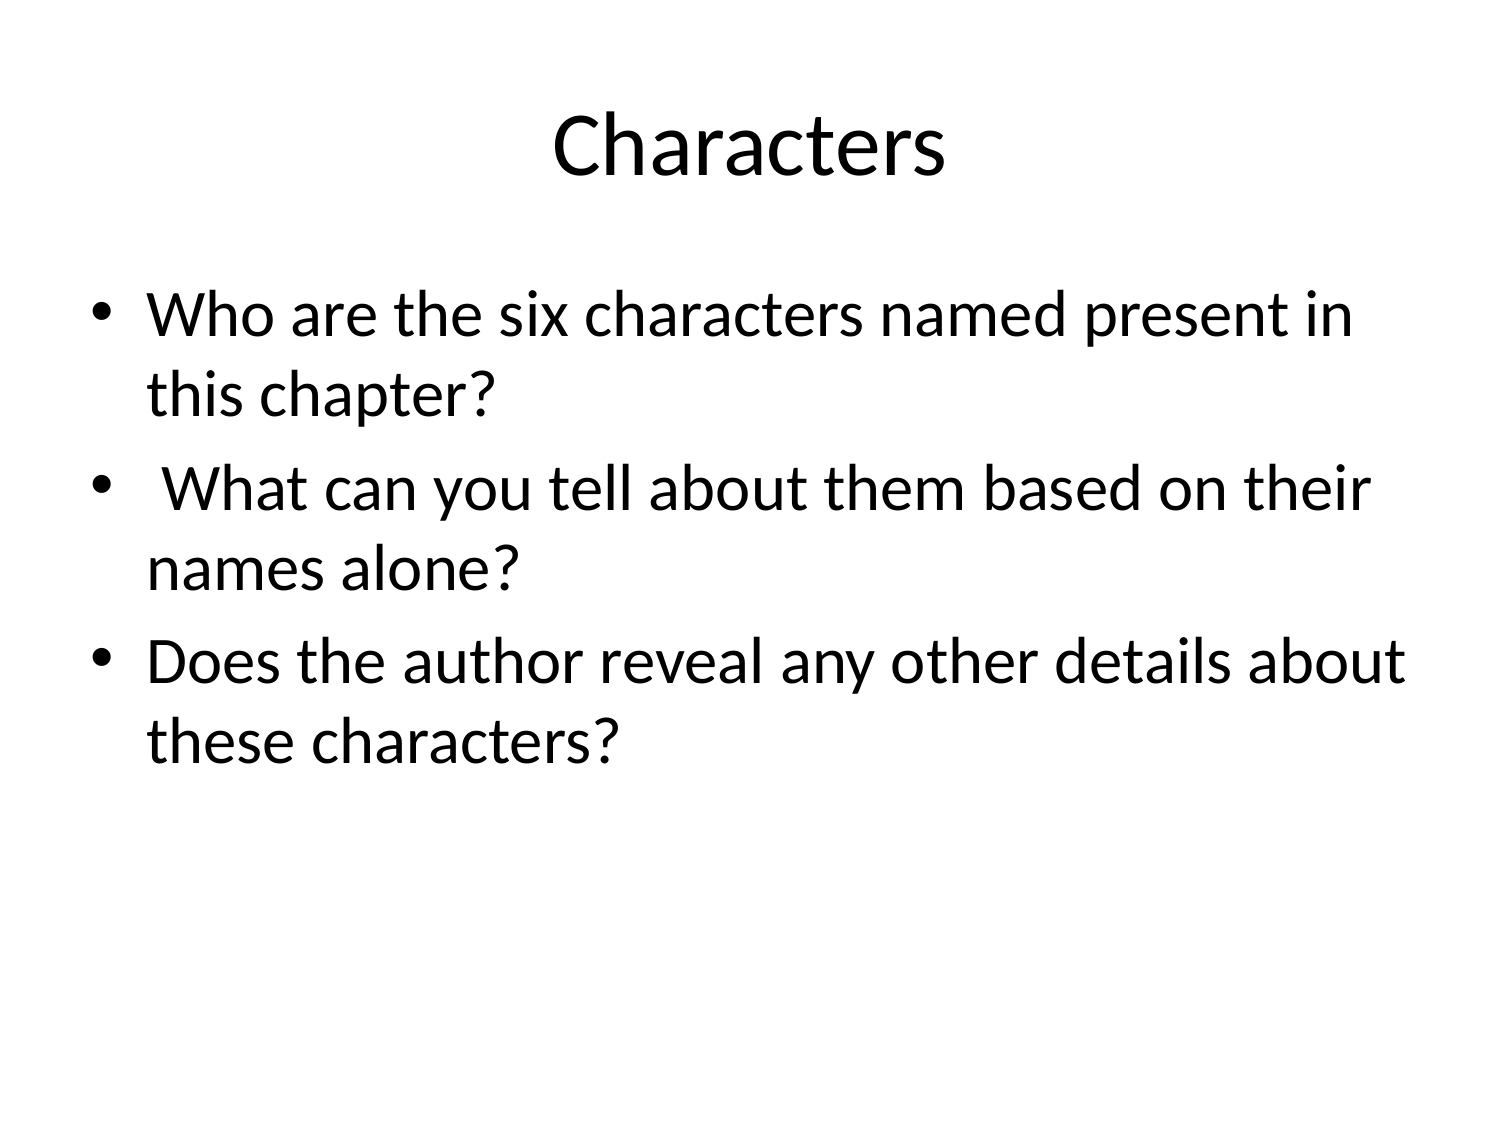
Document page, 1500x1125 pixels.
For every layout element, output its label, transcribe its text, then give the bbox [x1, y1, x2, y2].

list Who are the six characters named present in this chapter? What can you tell about them based on their names alone? Does the author reveal any other details about these characters? [75, 262, 1425, 1005]
title Characters [75, 45, 1425, 233]
